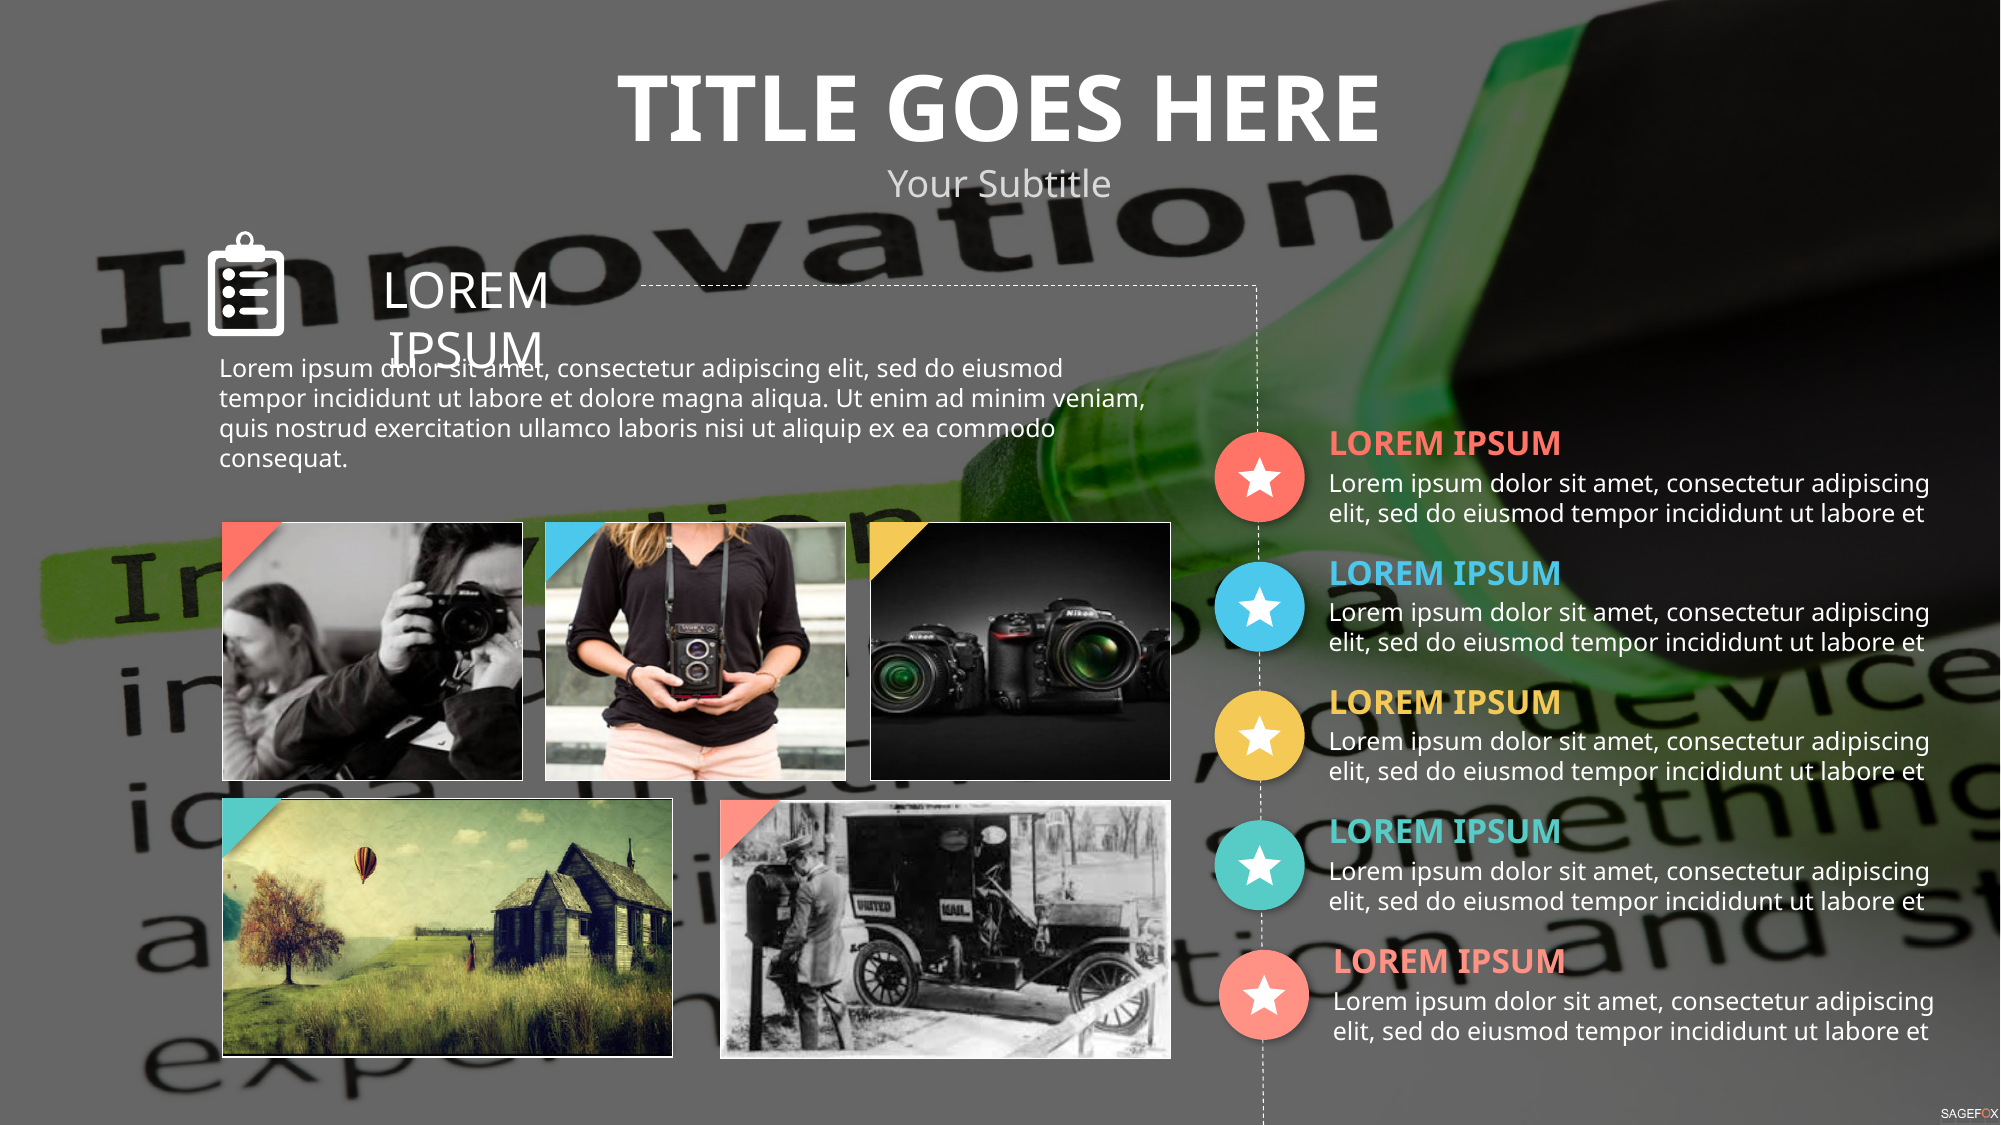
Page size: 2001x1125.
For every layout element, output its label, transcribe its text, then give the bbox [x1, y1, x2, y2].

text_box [1214, 561, 1305, 652]
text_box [1214, 690, 1305, 781]
text_box [545, 521, 847, 782]
text_box [221, 798, 673, 1058]
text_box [1214, 432, 1305, 523]
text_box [207, 231, 285, 337]
text_box [868, 521, 933, 585]
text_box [1256, 911, 1264, 949]
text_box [1218, 949, 1309, 1040]
text_box [869, 521, 1171, 782]
text_box LOREM IPSUM Lorem ipsum dolor sit amet, consectetur adipiscing elit, sed do eiusmod tempor incididunt ut labore et [1318, 805, 1953, 921]
text_box TITLE GOES HERE Your Subtitle [548, 42, 1452, 212]
text_box [221, 521, 523, 782]
text_box [719, 798, 783, 863]
text_box LOREM IPSUM Lorem ipsum dolor sit amet, consectetur adipiscing elit, sed do eiusmod tempor incididunt ut labore et [1318, 546, 1953, 662]
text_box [1256, 287, 1264, 432]
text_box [1256, 652, 1264, 690]
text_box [1214, 820, 1305, 911]
text_box LOREM IPSUM Lorem ipsum dolor sit amet, consectetur adipiscing elit, sed do eiusmod tempor incididunt ut labore et [1318, 417, 1953, 533]
text_box LOREM IPSUM Lorem ipsum dolor sit amet, consectetur adipiscing elit, sed do eiusmod tempor incididunt ut labore et [1322, 935, 1958, 1050]
text_box LOREM IPSUM [292, 250, 642, 344]
picture [0, 0, 2001, 1125]
text_box [544, 521, 608, 585]
text_box [719, 799, 1171, 1060]
text_box LOREM IPSUM Lorem ipsum dolor sit amet, consectetur adipiscing elit, sed do eiusmod tempor incididunt ut labore et [1318, 675, 1953, 791]
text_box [1256, 781, 1264, 820]
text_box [1256, 523, 1264, 561]
text_box [221, 521, 285, 585]
text_box Lorem ipsum dolor sit amet, consectetur adipiscing elit, sed do eiusmod tempor incididunt ut labore et dolore magna aliqua. Ut enim ad minim veniam, quis nostrud exercitation ullamco laboris nisi ut aliquip ex ea commodo consequat. [204, 344, 1168, 480]
text_box [221, 797, 285, 861]
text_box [1256, 1040, 1264, 1125]
